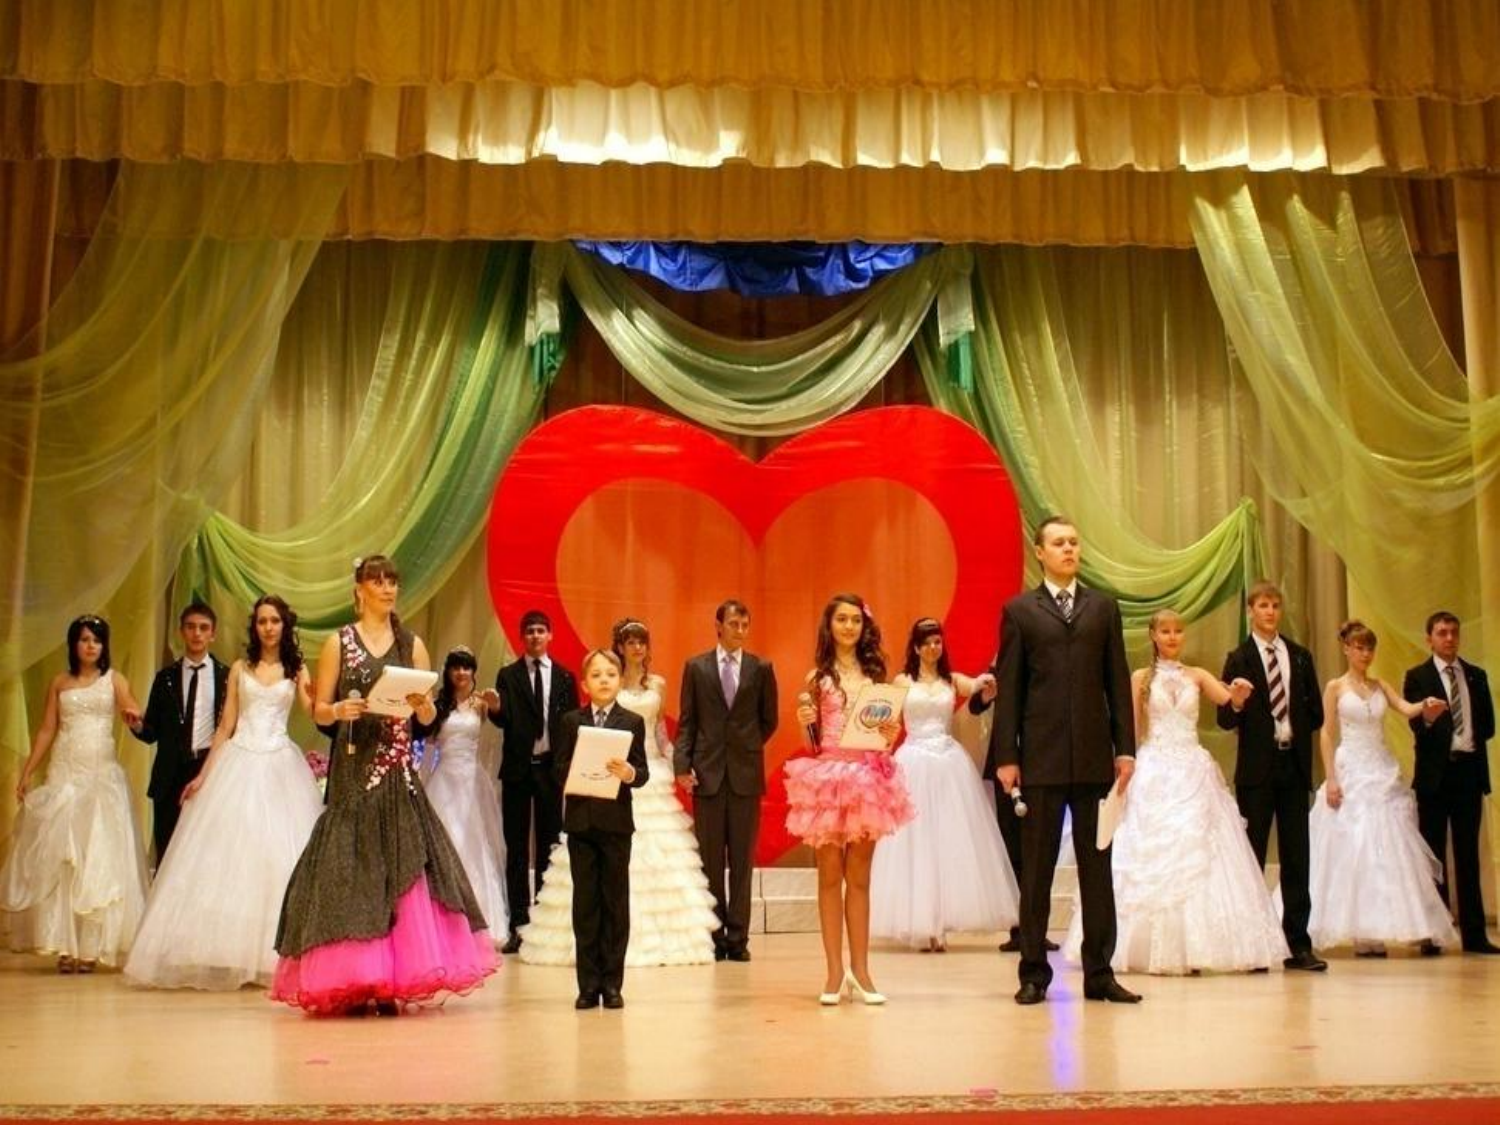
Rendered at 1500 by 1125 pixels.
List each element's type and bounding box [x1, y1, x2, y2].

list [3, 3, 1498, 1125]
